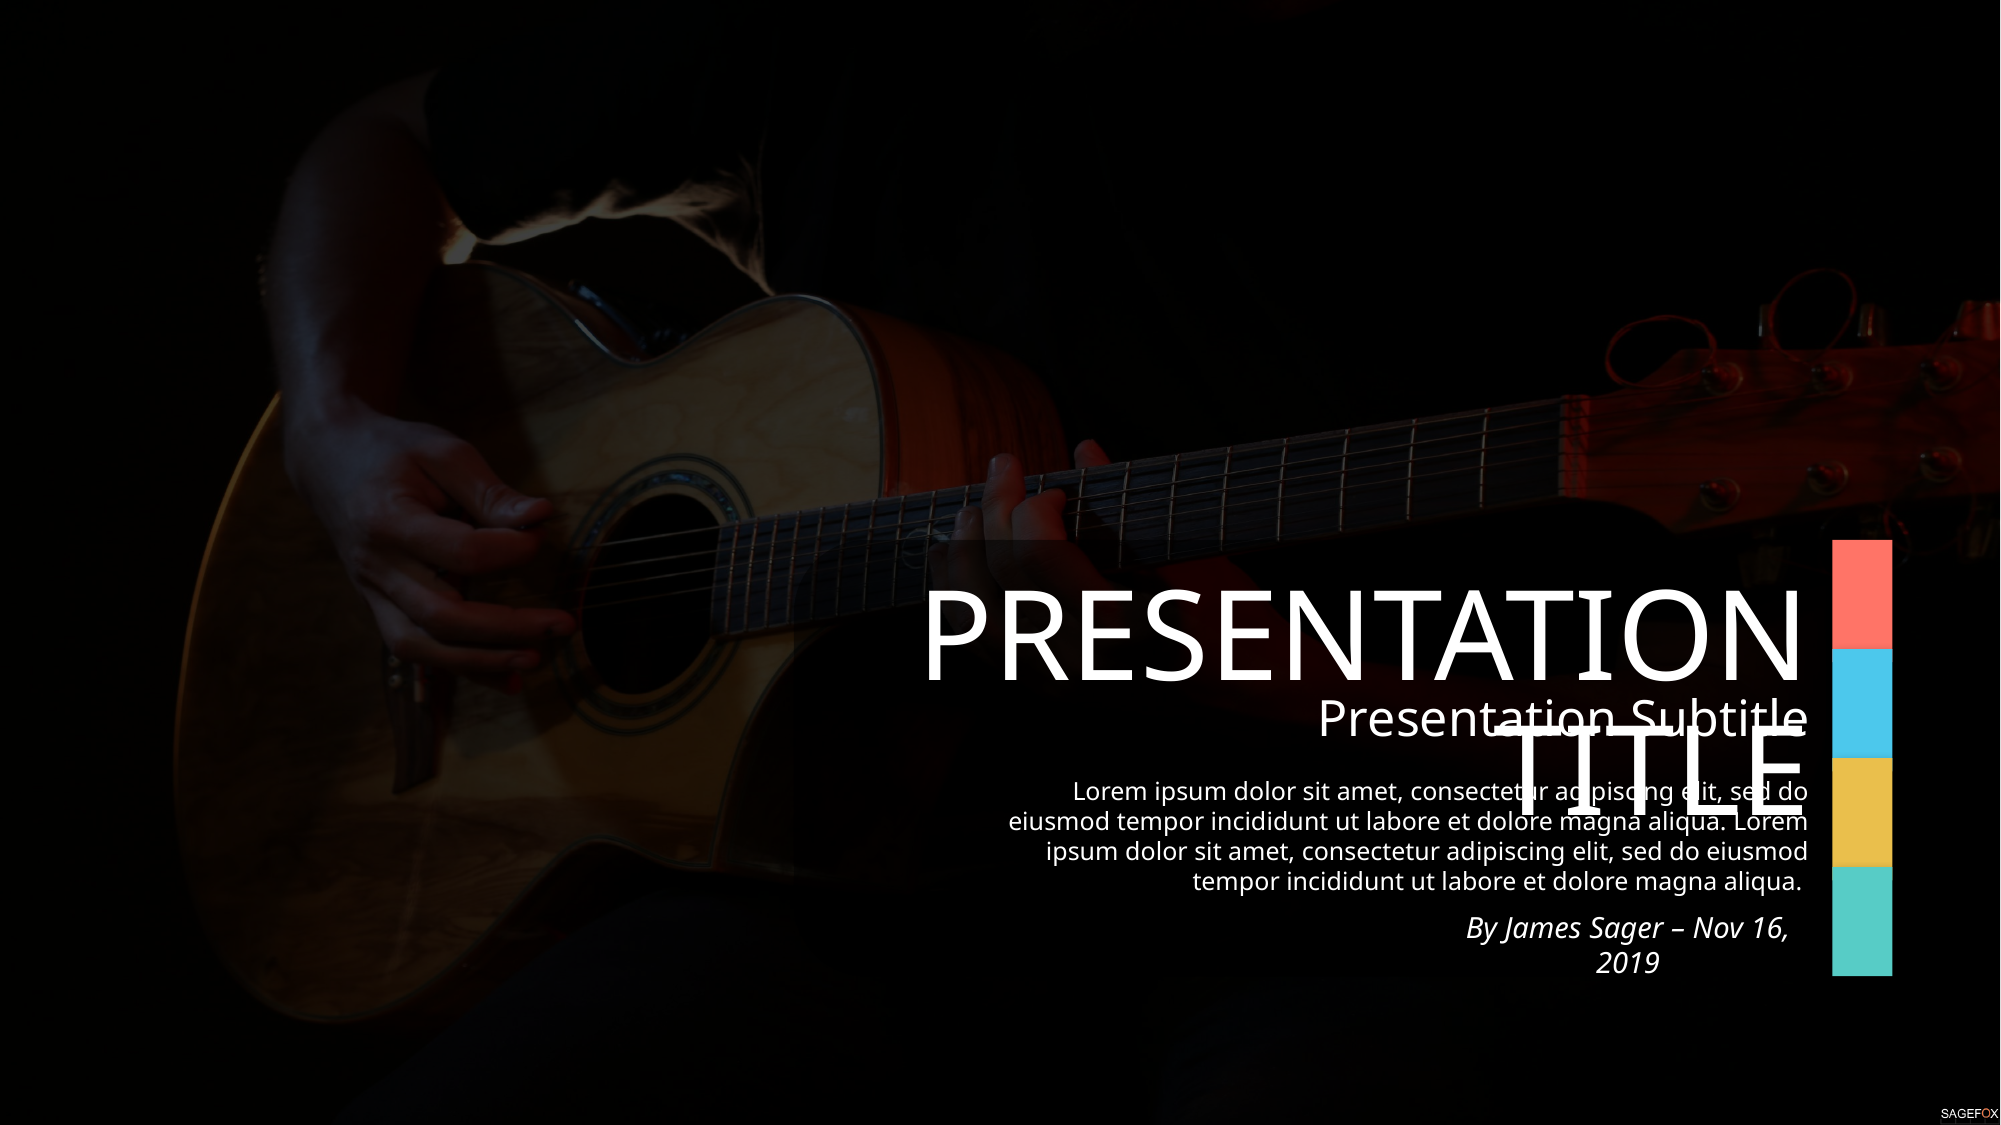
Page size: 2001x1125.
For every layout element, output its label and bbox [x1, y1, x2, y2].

text_box [837, 564, 1833, 970]
text_box [793, 539, 1893, 977]
picture [0, 0, 2001, 1125]
